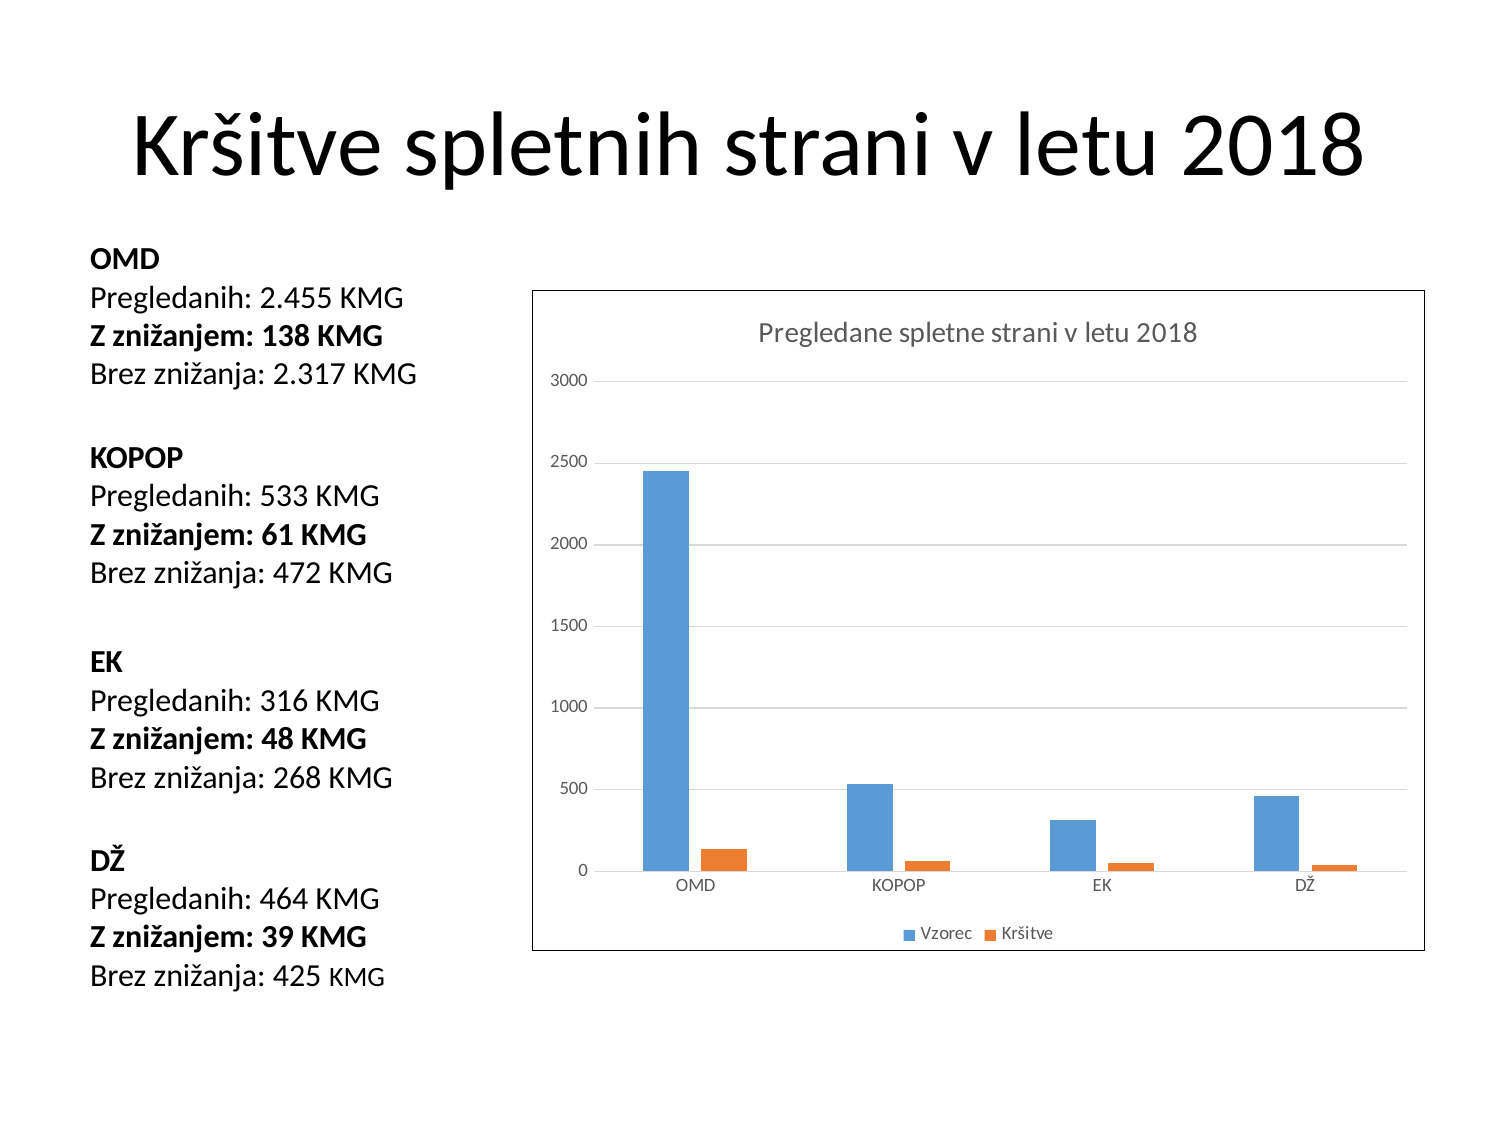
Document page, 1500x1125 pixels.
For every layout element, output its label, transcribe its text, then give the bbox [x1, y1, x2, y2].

title Kršitve spletnih strani v letu 2018 [75, 45, 1425, 230]
list OMD Pregledanih: 2.455 KMG Z znižanjem: 138 KMG Brez znižanja: 2.317 KMG KOPOP Pregledanih: 533 KMG Z znižanjem: 61 KMG Brez znižanja: 472 KMG EK Pregledanih: 316 KMG Z znižanjem: 48 KMG Brez znižanja: 268 KMG DŽ Pregledanih: 464 KMG Z znižanjem: 39 KMG Brez znižanja: 425 KMG [75, 230, 1425, 1059]
chart [531, 290, 1426, 952]
